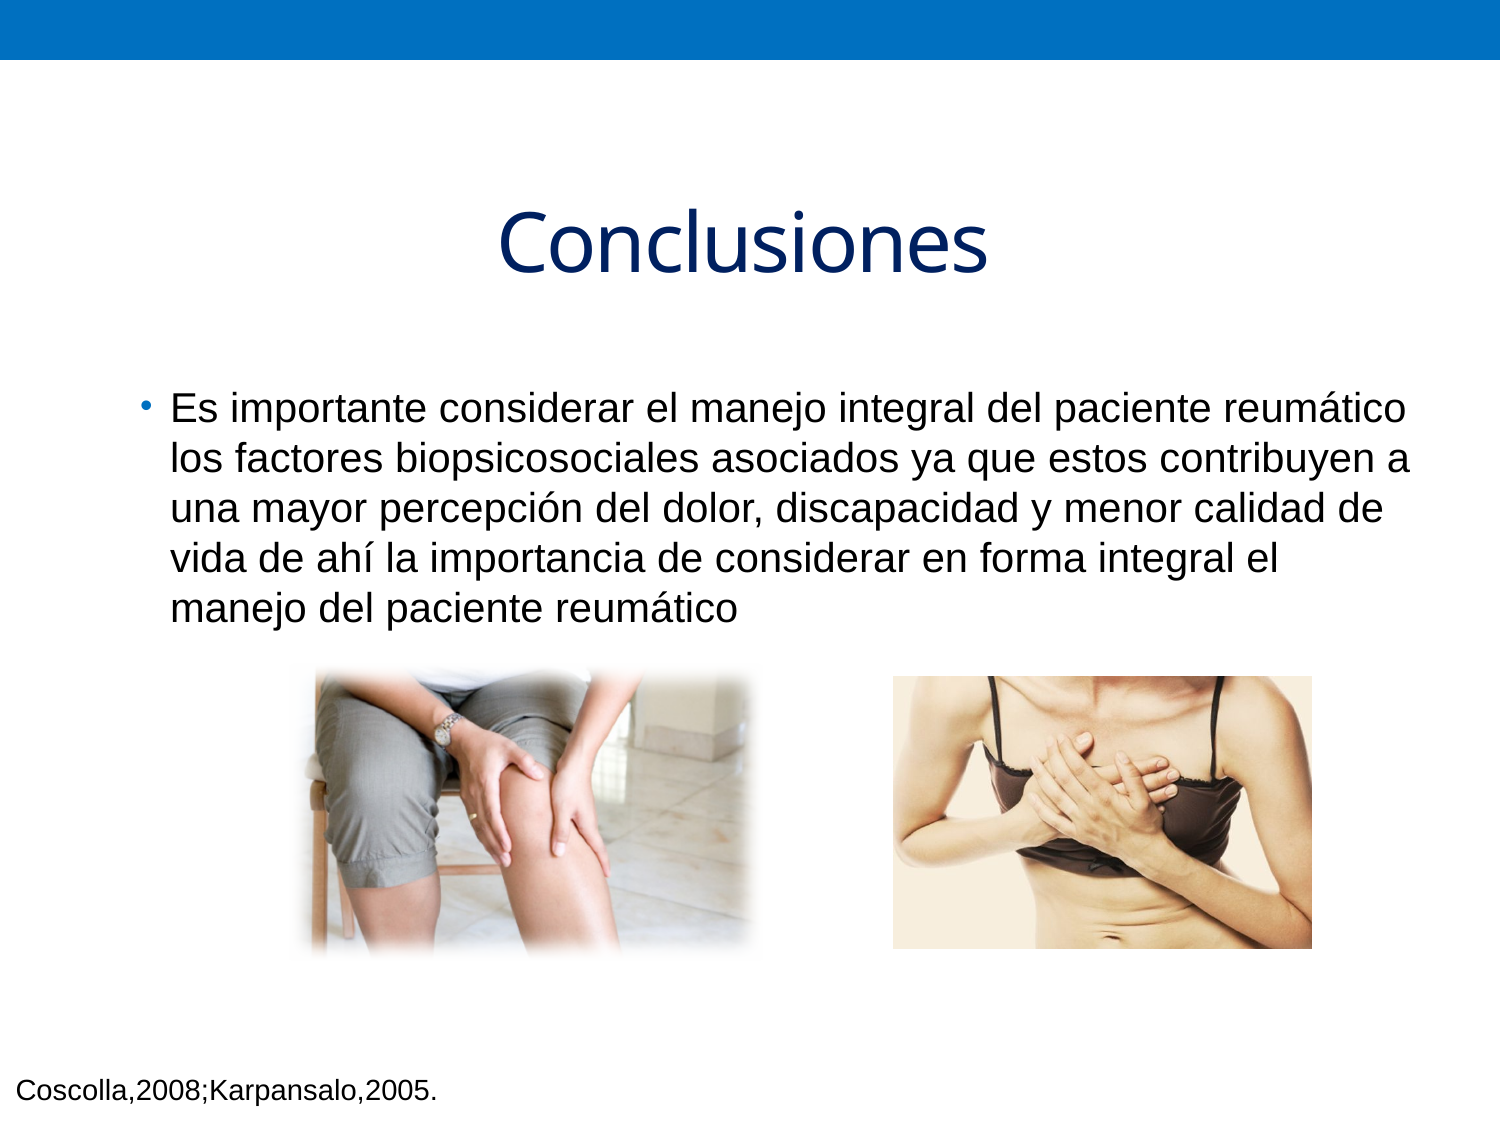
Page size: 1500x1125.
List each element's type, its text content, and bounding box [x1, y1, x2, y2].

list Es importante considerar el manejo integral del paciente reumático los factores biopsicosociales asociados ya que estos contribuyen a una mayor percepción del dolor, discapacidad y menor calidad de vida de ahí la importancia de considerar en forma integral el manejo del paciente reumático [124, 372, 1433, 711]
picture [893, 676, 1312, 949]
text_box Coscolla,2008;Karpansalo,2005. [0, 1064, 454, 1115]
title Conclusiones [124, 164, 1363, 313]
picture [289, 663, 763, 962]
